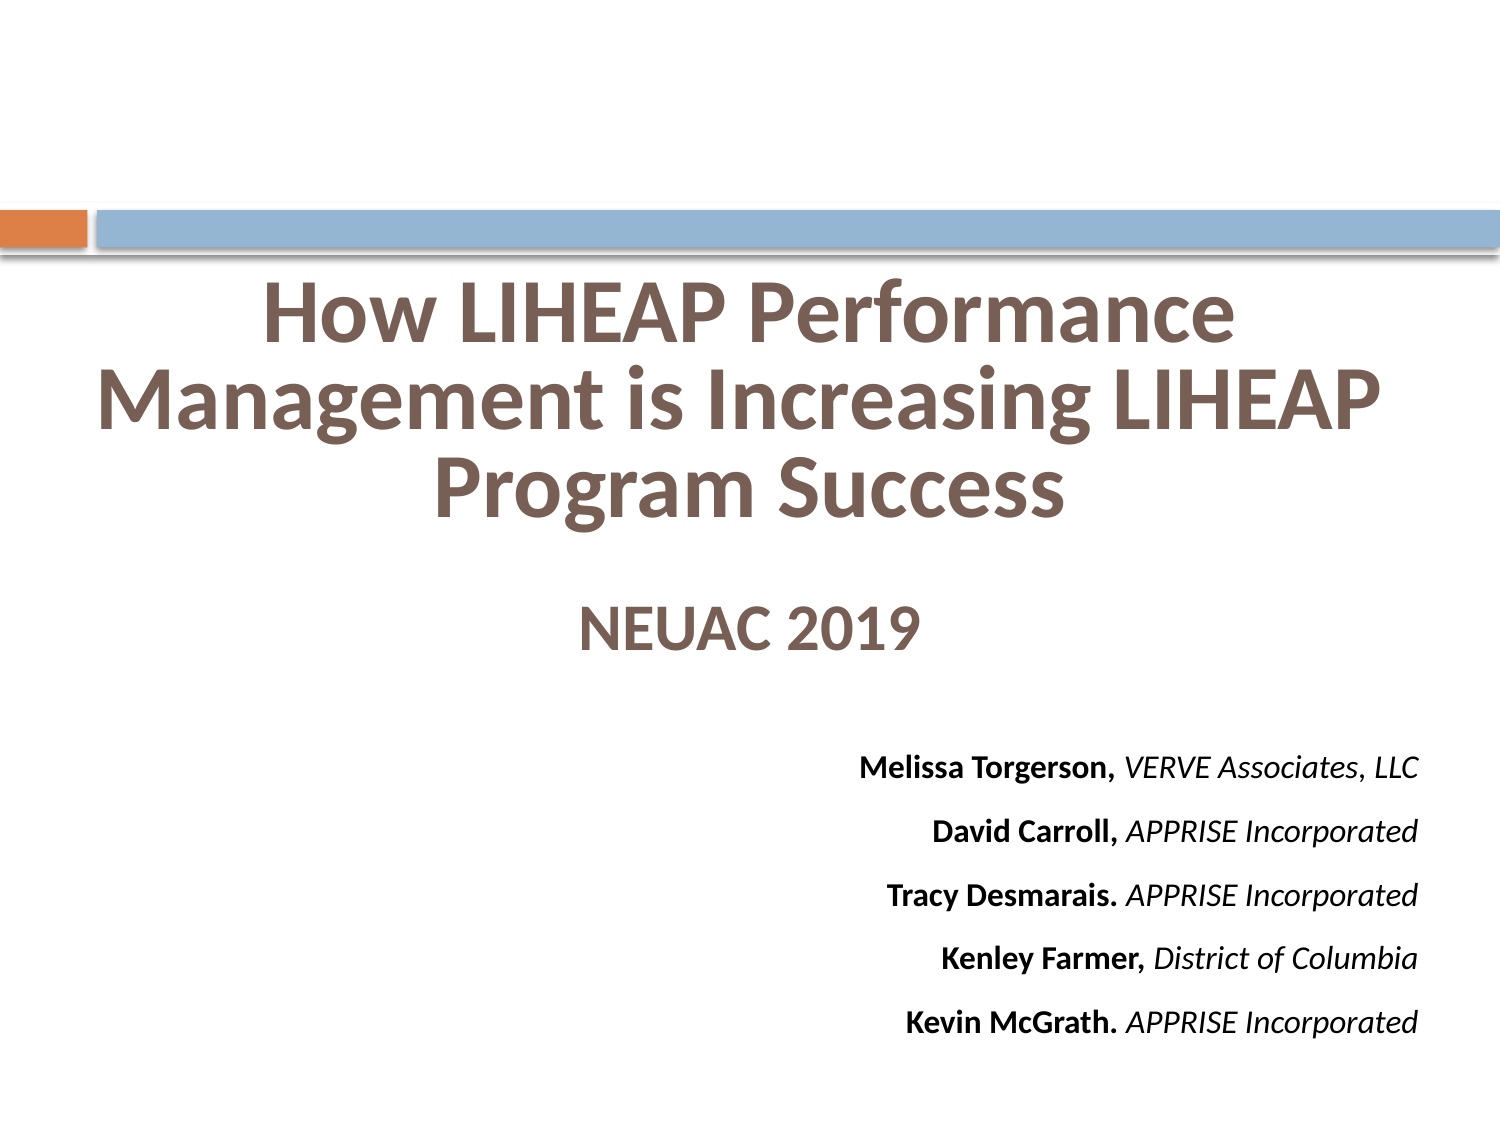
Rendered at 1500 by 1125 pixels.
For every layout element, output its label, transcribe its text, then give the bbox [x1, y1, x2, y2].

text_box Melissa Torgerson, VERVE Associates, LLC David Carroll, APPRISE Incorporated Tracy Desmarais. APPRISE Incorporated Kenley Farmer, District of Columbia Kevin McGrath. APPRISE Incorporated [201, 705, 1434, 1112]
title How LIHEAP Performance Management is Increasing LIHEAP Program Success NEUAC 2019 [0, 264, 1500, 535]
